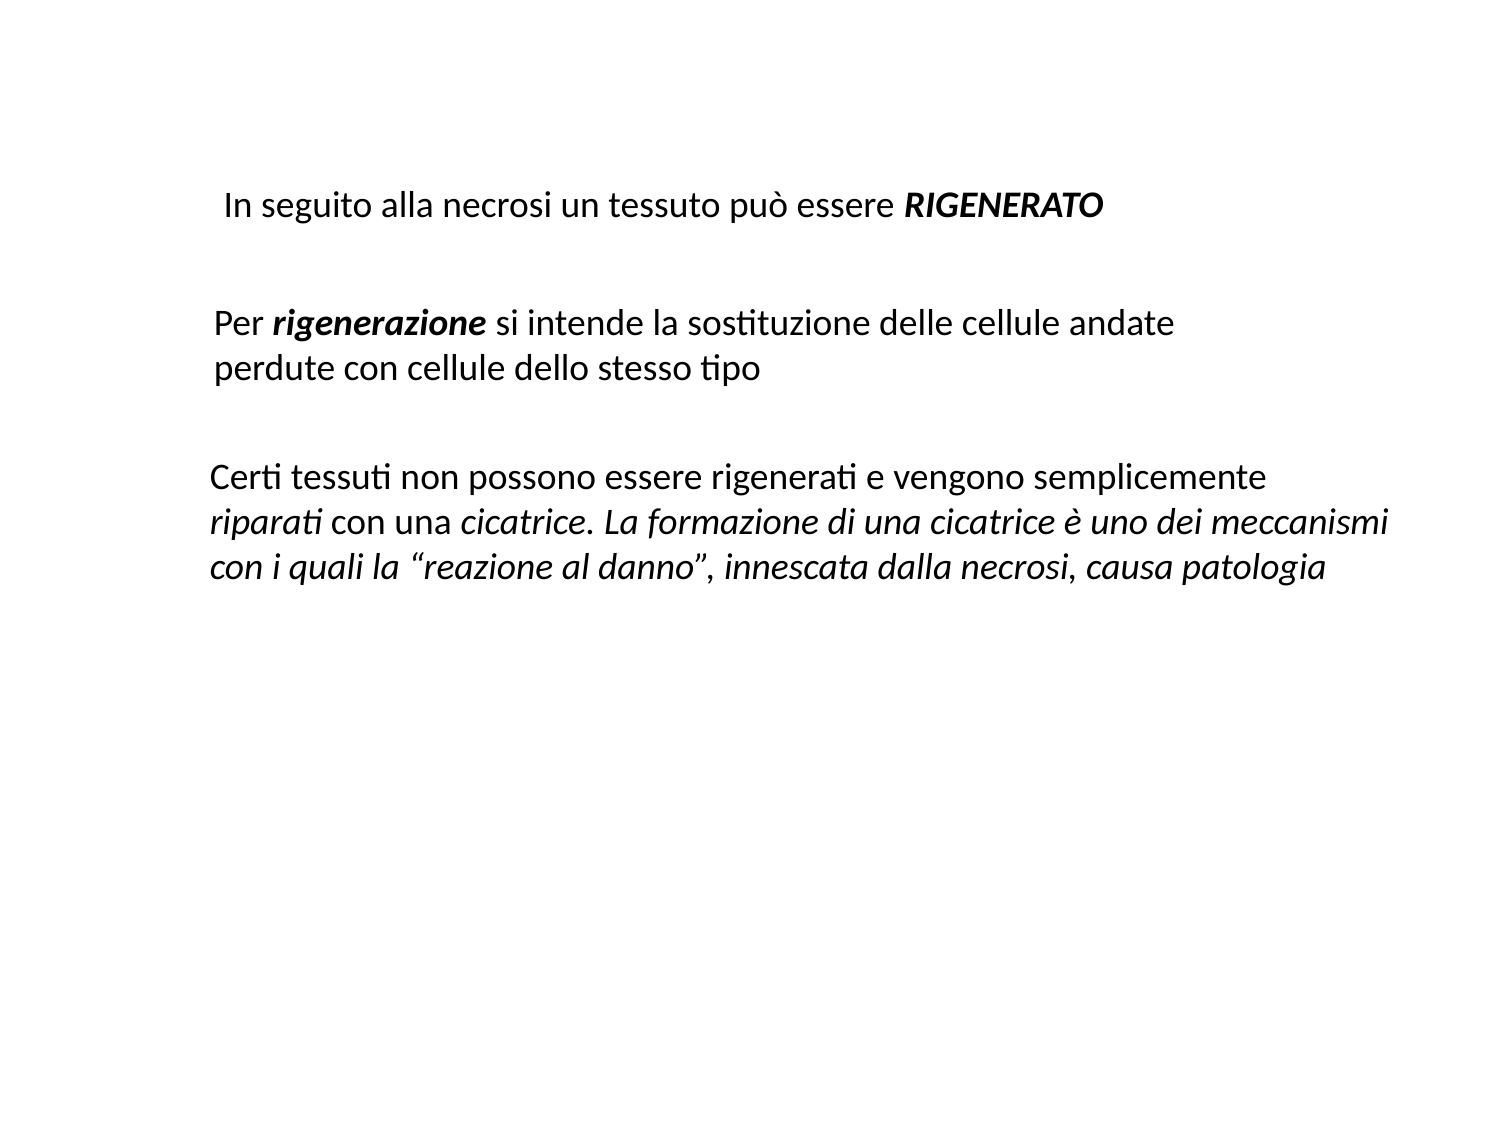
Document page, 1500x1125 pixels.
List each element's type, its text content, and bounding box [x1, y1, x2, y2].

text_box In seguito alla necrosi un tessuto può essere RIGENERATO [208, 172, 1119, 233]
text_box Per rigenerazione si intende la sostituzione delle cellule andate perdute con cellule dello stesso tipo [199, 290, 1199, 396]
text_box Certi tessuti non possono essere rigenerati e vengono semplicemente riparati con una cicatrice. La formazione di una cicatrice è uno dei meccanismi con i quali la “reazione al danno”, innescata dalla necrosi, causa patologia [195, 444, 1405, 594]
